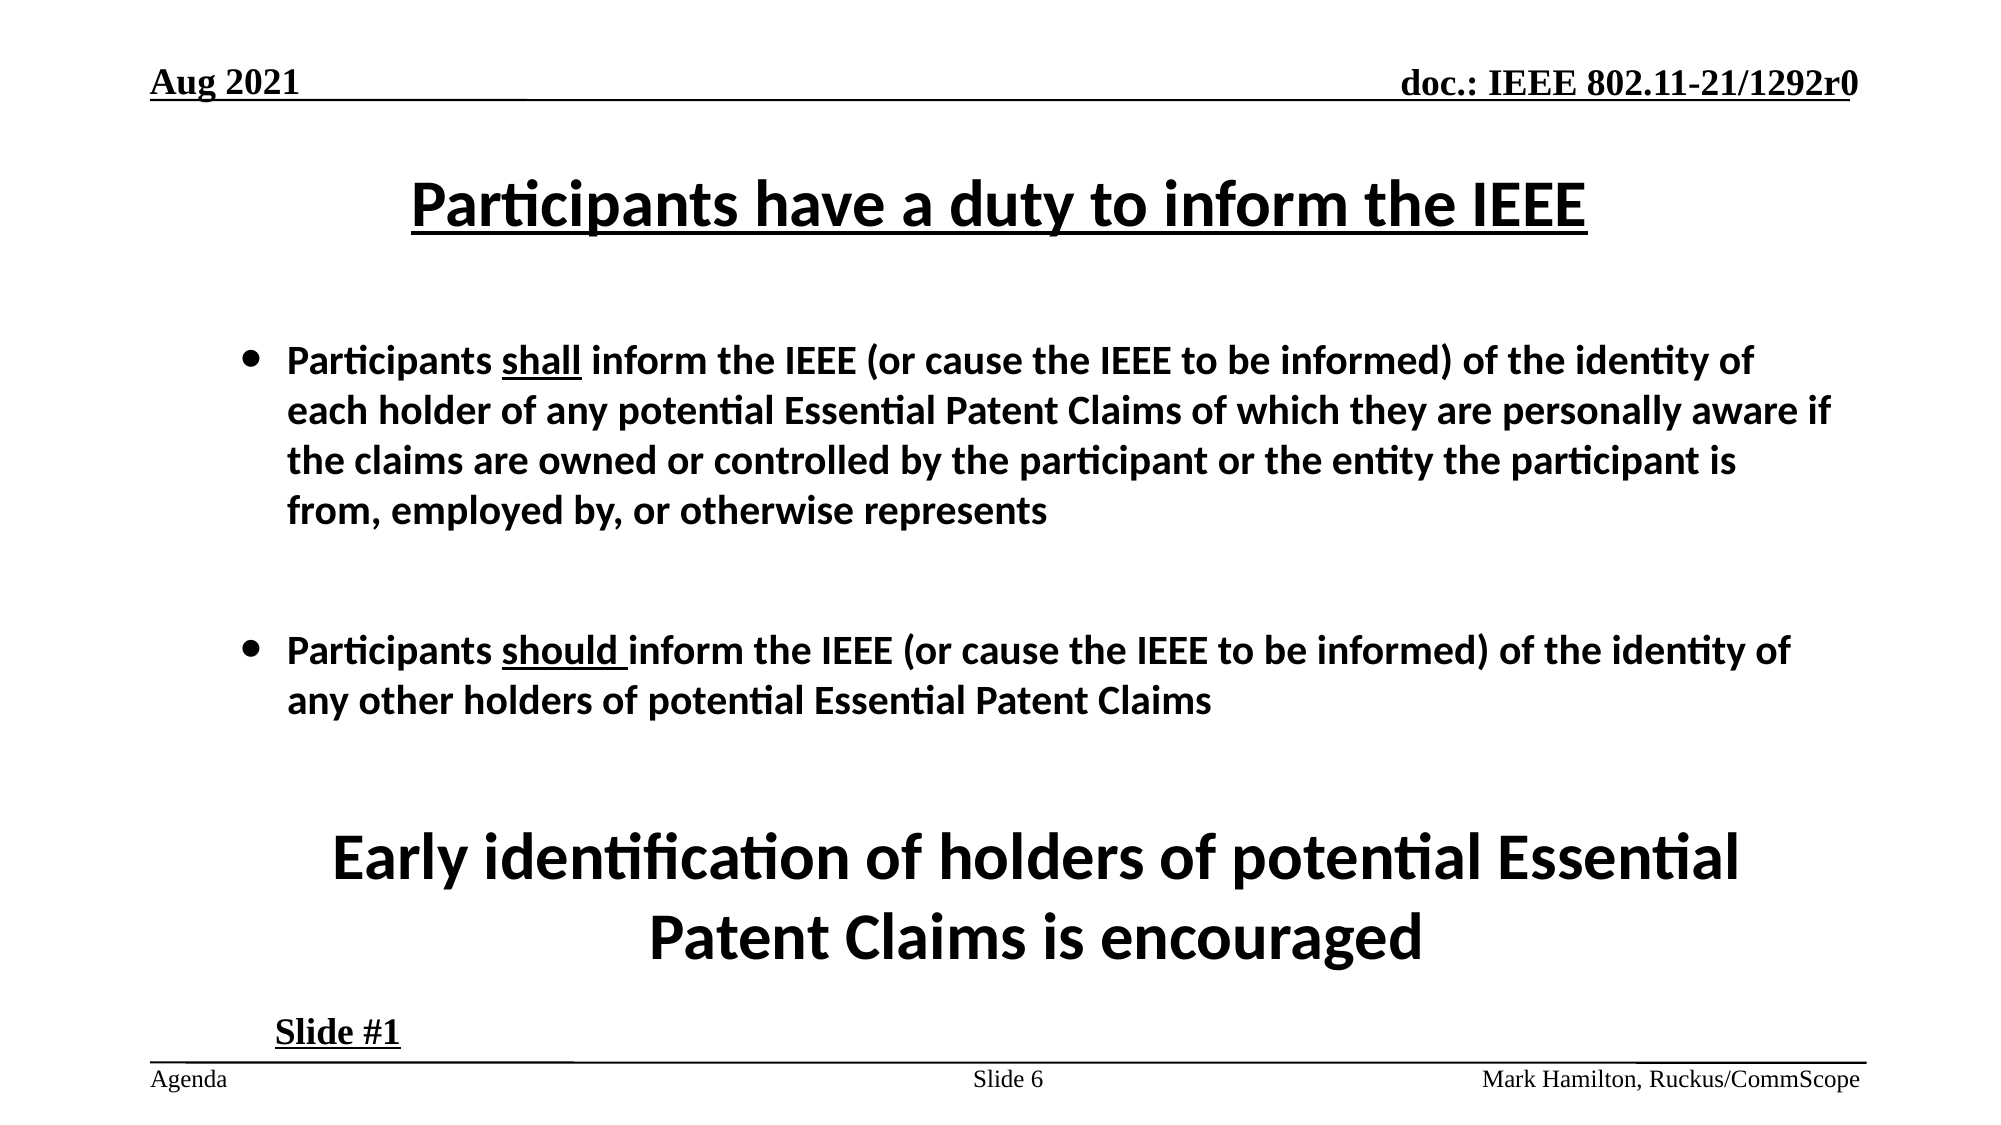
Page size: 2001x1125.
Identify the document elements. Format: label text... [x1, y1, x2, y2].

title Participants have a duty to inform the IEEE [149, 112, 1850, 288]
text_box Slide #1 [260, 999, 417, 1060]
slide_number Slide 6 [950, 1061, 1067, 1123]
list Participants shall inform the IEEE (or cause the IEEE to be informed) of the identity of each holder of any potential Essential Patent Claims of which they are personally aware if the claims are owned or controlled by the participant or the entity the participant is from, employed by, or otherwise represents Participants should inform the IEEE (or cause the IEEE to be informed) of the identity of any other holders of potential Essential Patent Claims Early identification of holders of potential Essential Patent Claims is encouraged [149, 324, 1850, 1000]
